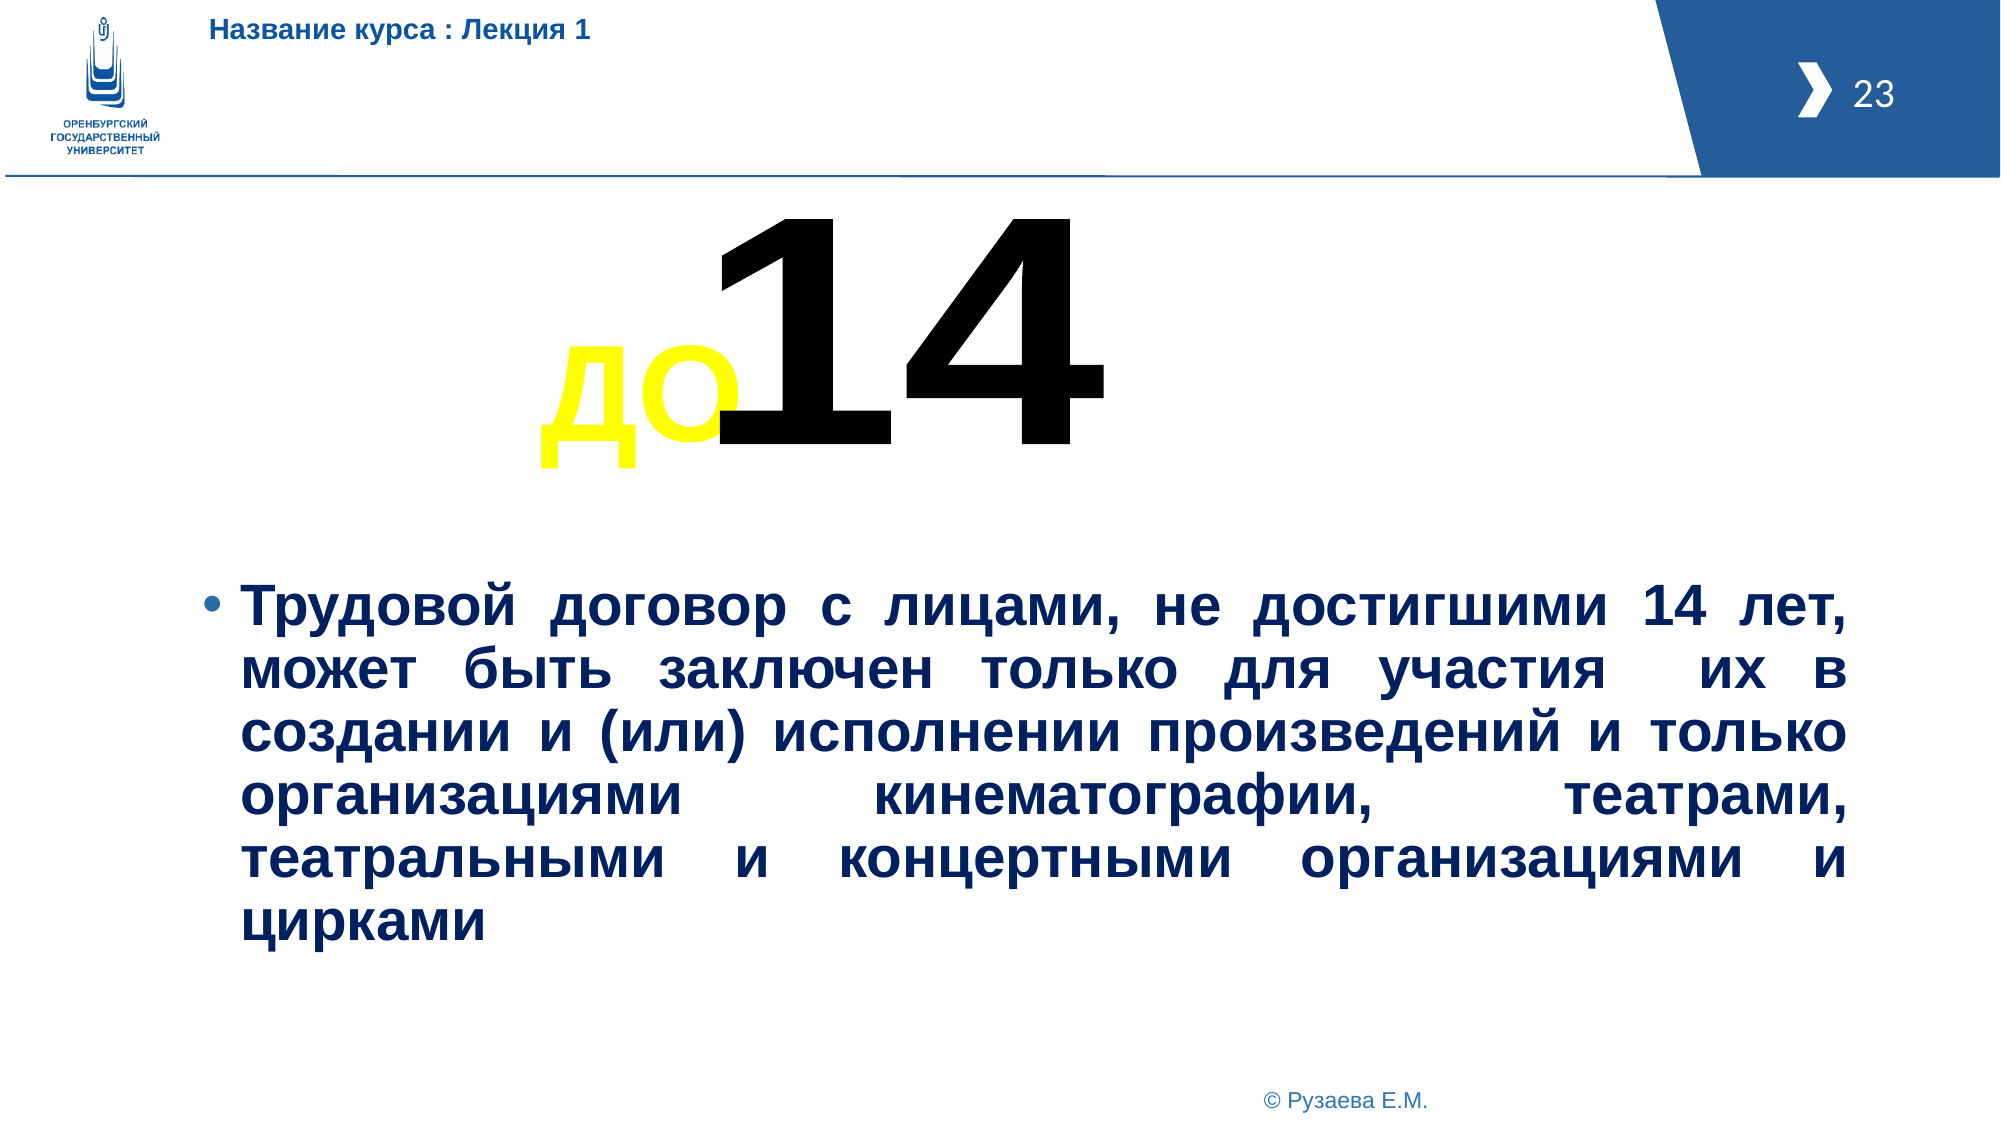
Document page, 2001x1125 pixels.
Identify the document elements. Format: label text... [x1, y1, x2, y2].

picture [51, 17, 161, 171]
list ДО Трудовой договор с лицами, не достигшими 14 лет, может быть заключен только для участия их в создании и (или) исполнении произведений и только организациями кинематографии, театрами, театральными и концертными организациями и цирками [187, 314, 1864, 1029]
